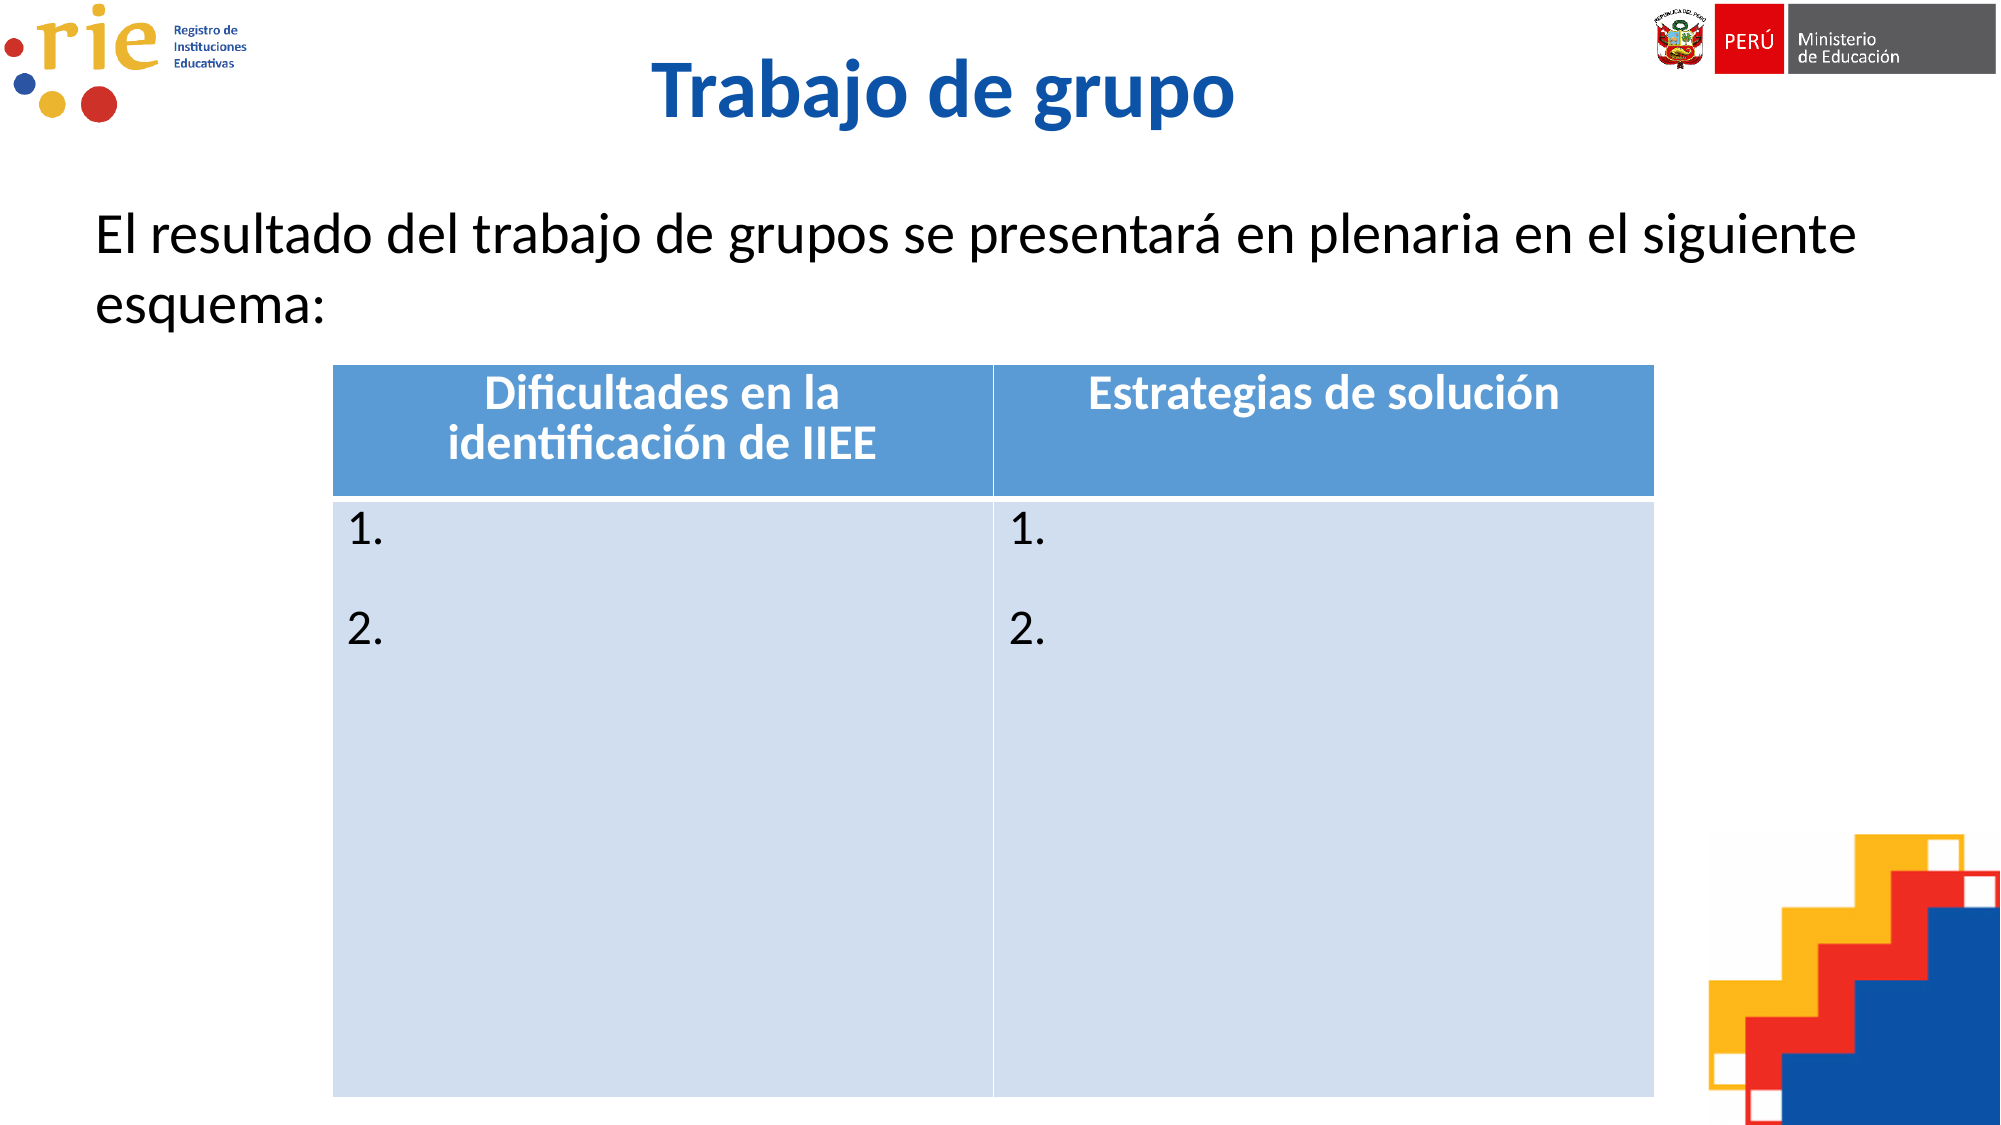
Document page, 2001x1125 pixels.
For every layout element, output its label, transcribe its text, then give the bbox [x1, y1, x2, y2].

picture [1706, 832, 2000, 1125]
picture [1645, 0, 2000, 78]
table_cell 1. 2. [994, 502, 1654, 1097]
picture [0, 0, 251, 128]
table_header Dificultades en la identificación de IIEE [333, 365, 993, 496]
text_box El resultado del trabajo de grupos se presentará en plenaria en el siguiente esquema: [80, 188, 1906, 343]
text_box Trabajo de grupo [34, 27, 1854, 142]
table_cell 1. 2. [333, 502, 993, 1097]
table_header Estrategias de solución [994, 365, 1654, 496]
